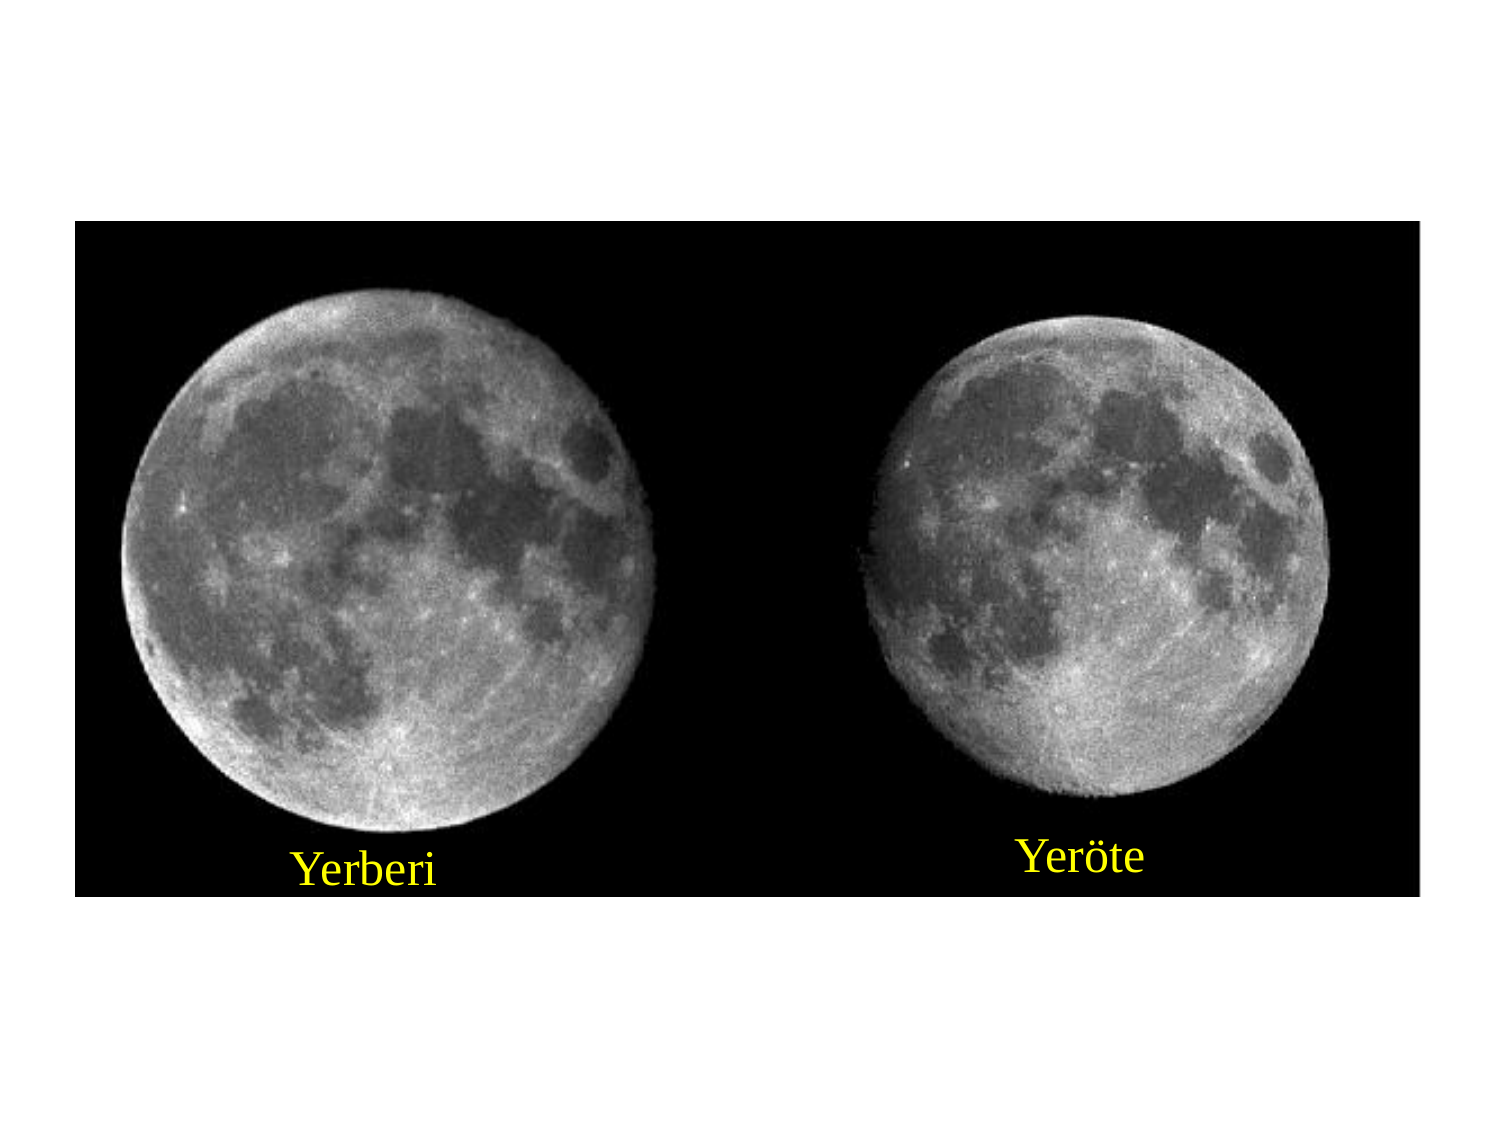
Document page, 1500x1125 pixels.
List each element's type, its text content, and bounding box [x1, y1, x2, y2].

picture [74, 221, 1425, 897]
text_box Yerberi [274, 897, 500, 903]
